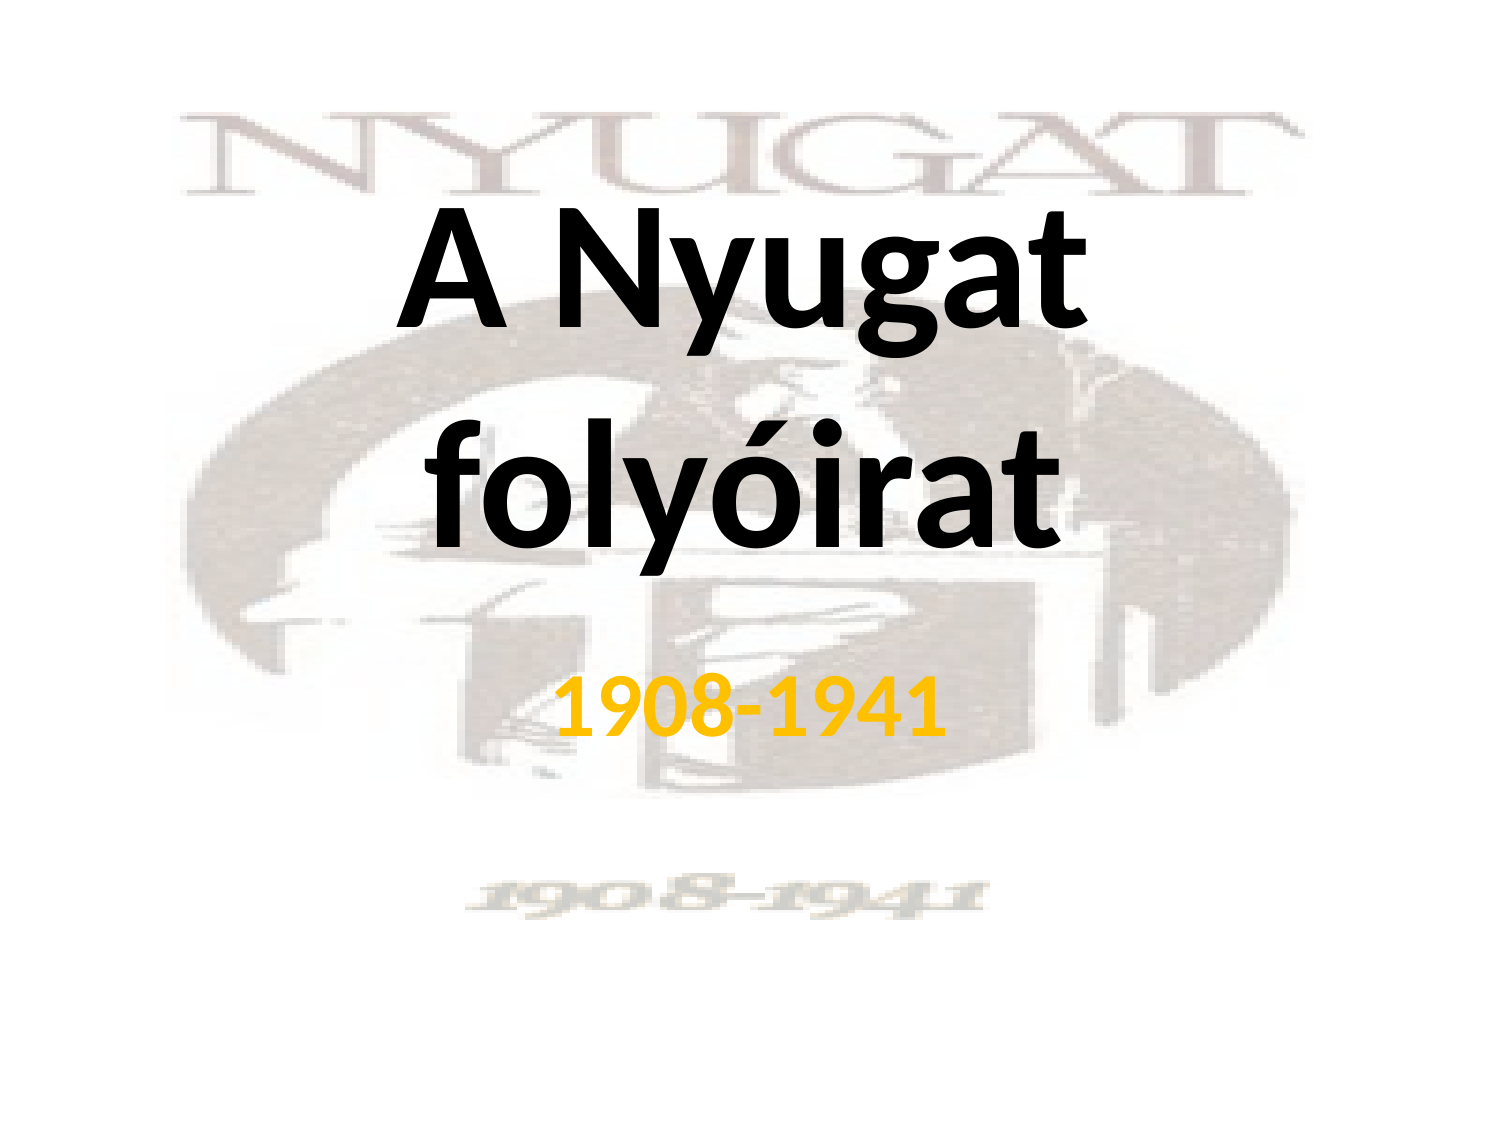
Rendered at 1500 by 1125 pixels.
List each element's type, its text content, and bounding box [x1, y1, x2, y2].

title A Nyugat folyóirat [100, 137, 1388, 591]
subtitle 1908-1941 [225, 637, 1275, 925]
